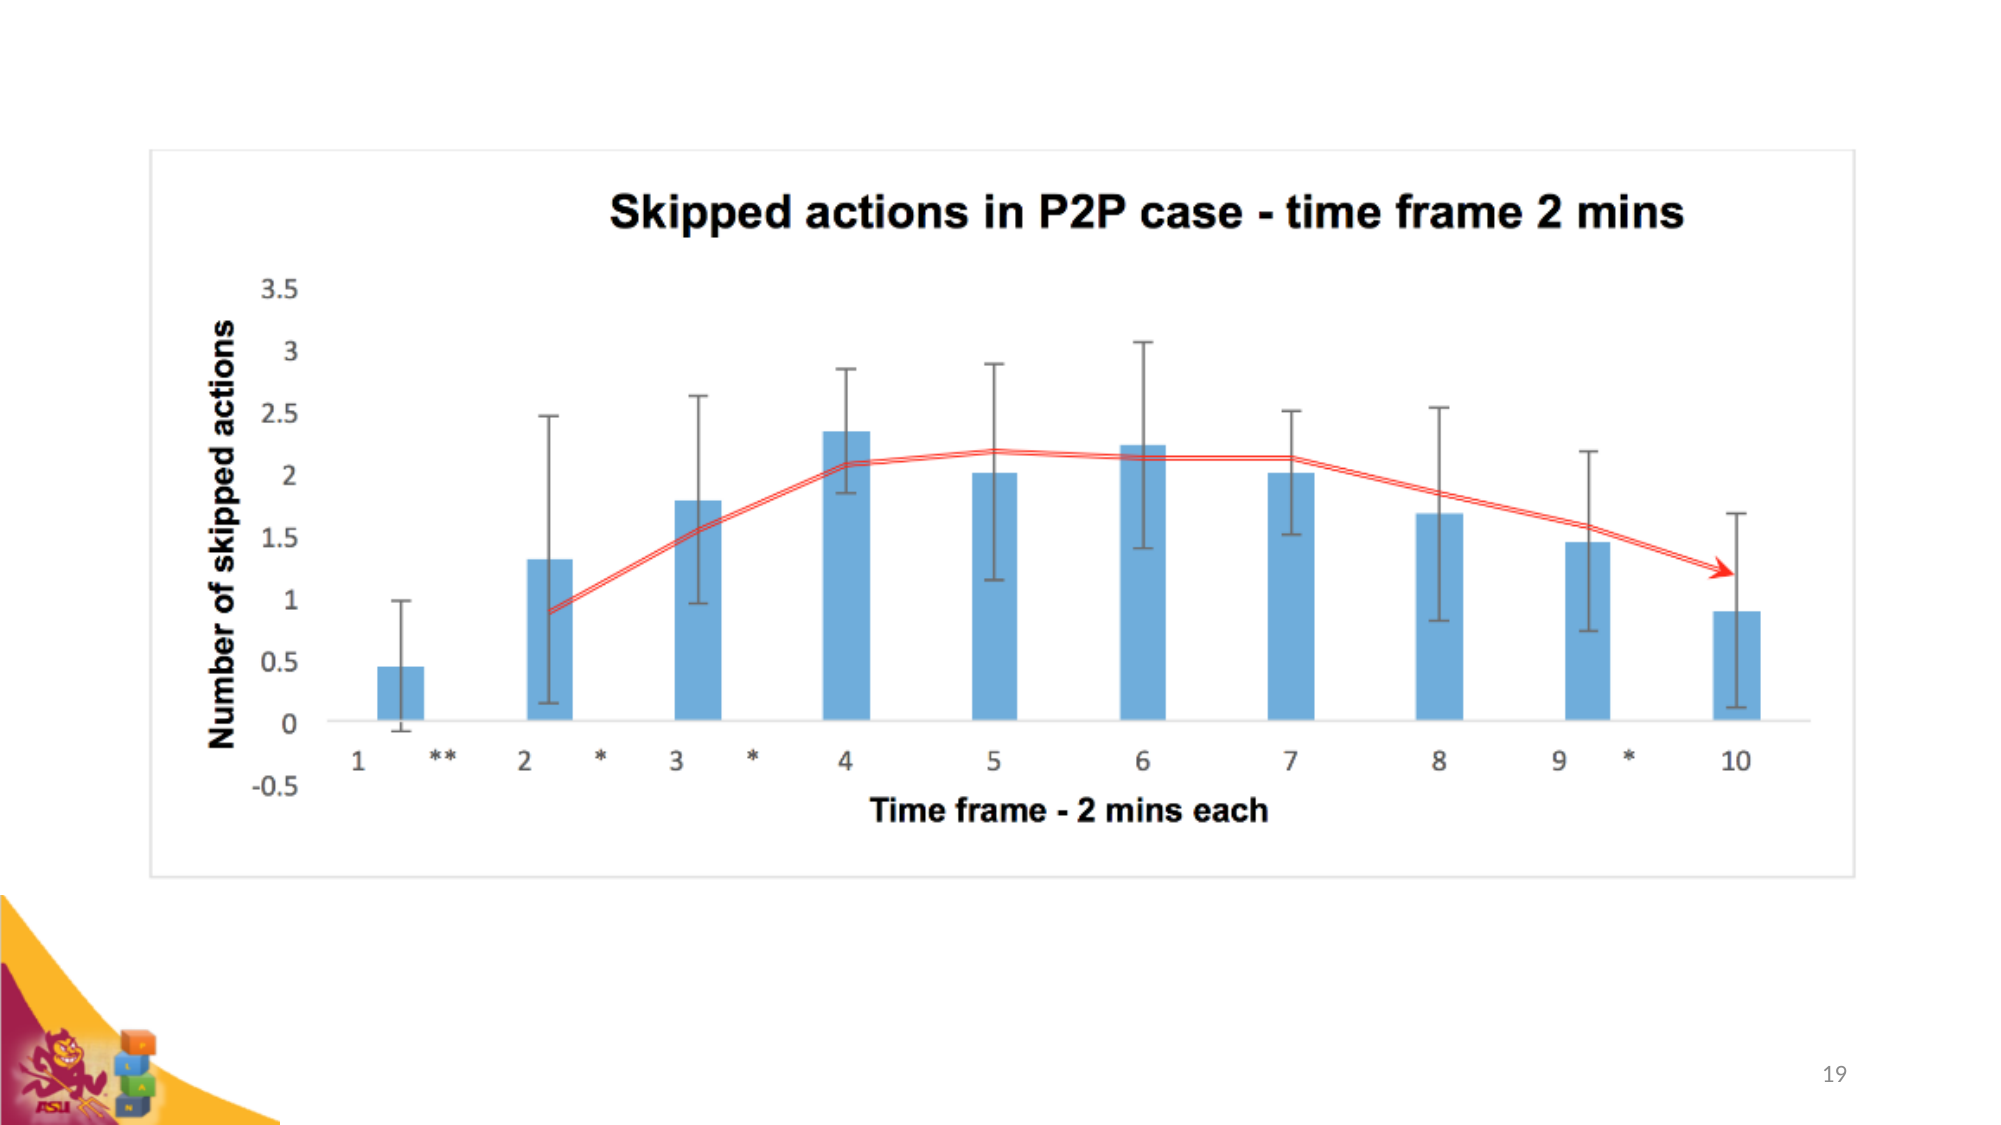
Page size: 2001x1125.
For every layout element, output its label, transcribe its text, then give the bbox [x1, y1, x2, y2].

picture [146, 141, 1863, 885]
picture [0, 895, 280, 1125]
slide_number 19 [1412, 1042, 1863, 1103]
